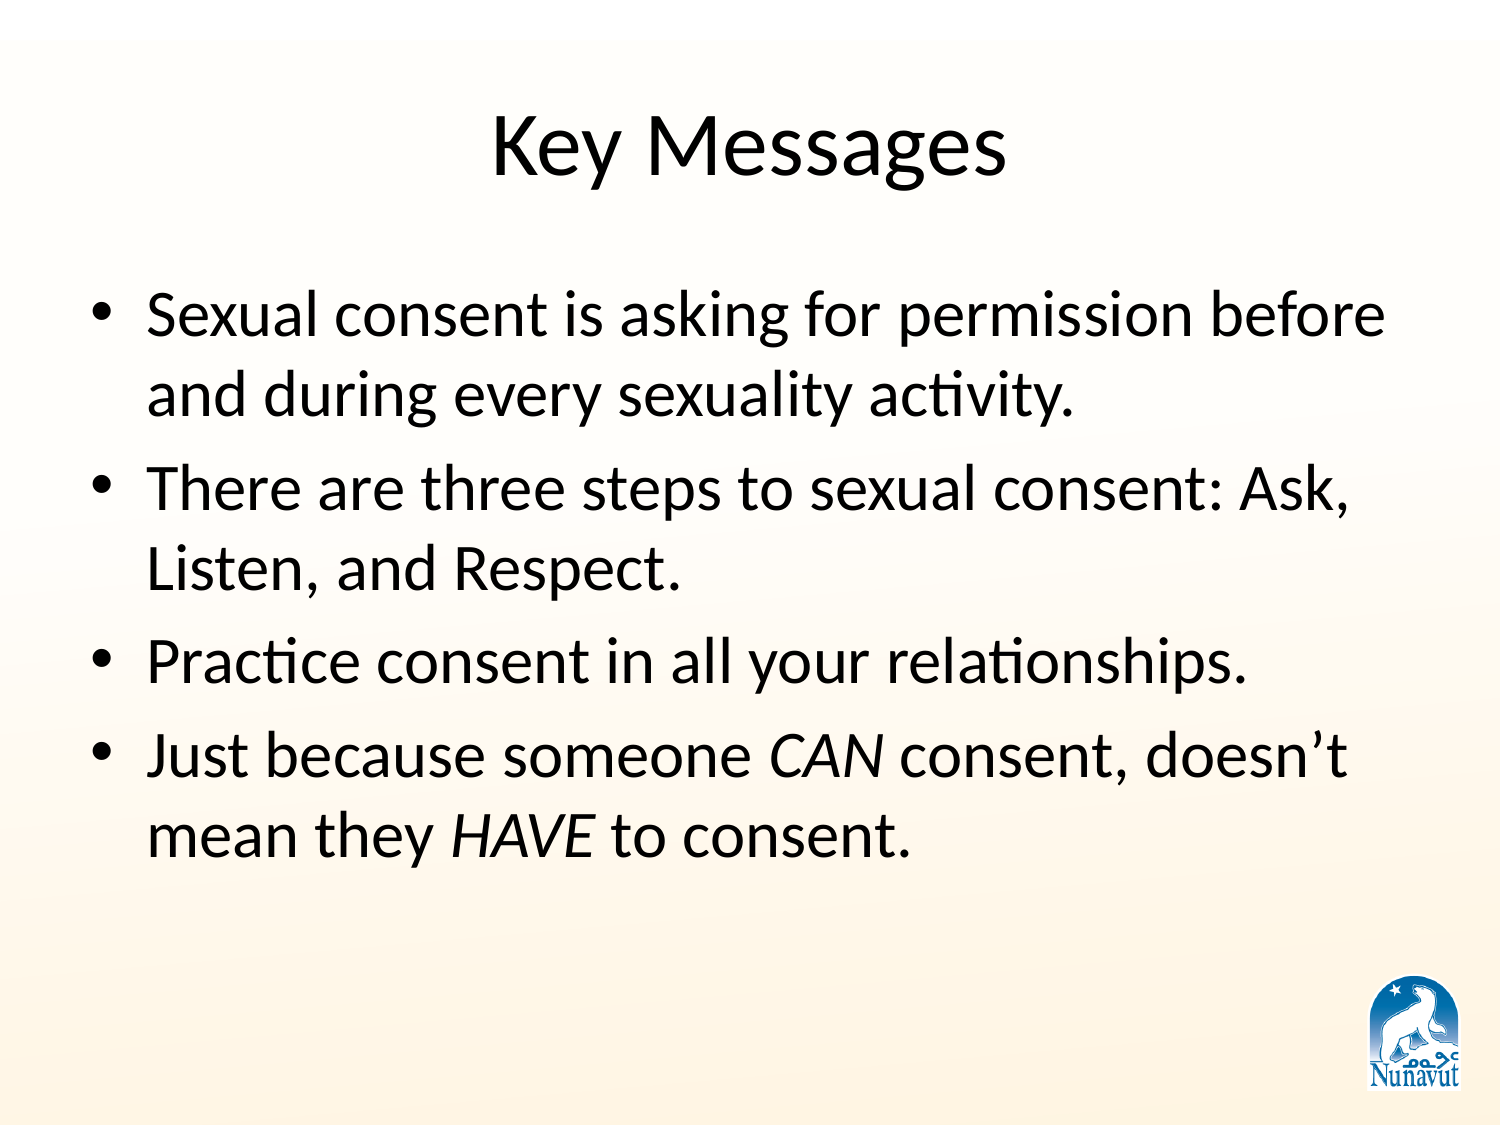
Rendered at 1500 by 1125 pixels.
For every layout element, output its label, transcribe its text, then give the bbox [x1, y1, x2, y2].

title Key Messages [75, 45, 1425, 233]
list Sexual consent is asking for permission before and during every sexuality activity. There are three steps to sexual consent: Ask, Listen, and Respect. Practice consent in all your relationships. Just because someone CAN consent, doesn’t mean they HAVE to consent. [75, 262, 1425, 1005]
picture [0, 0, 1500, 1125]
